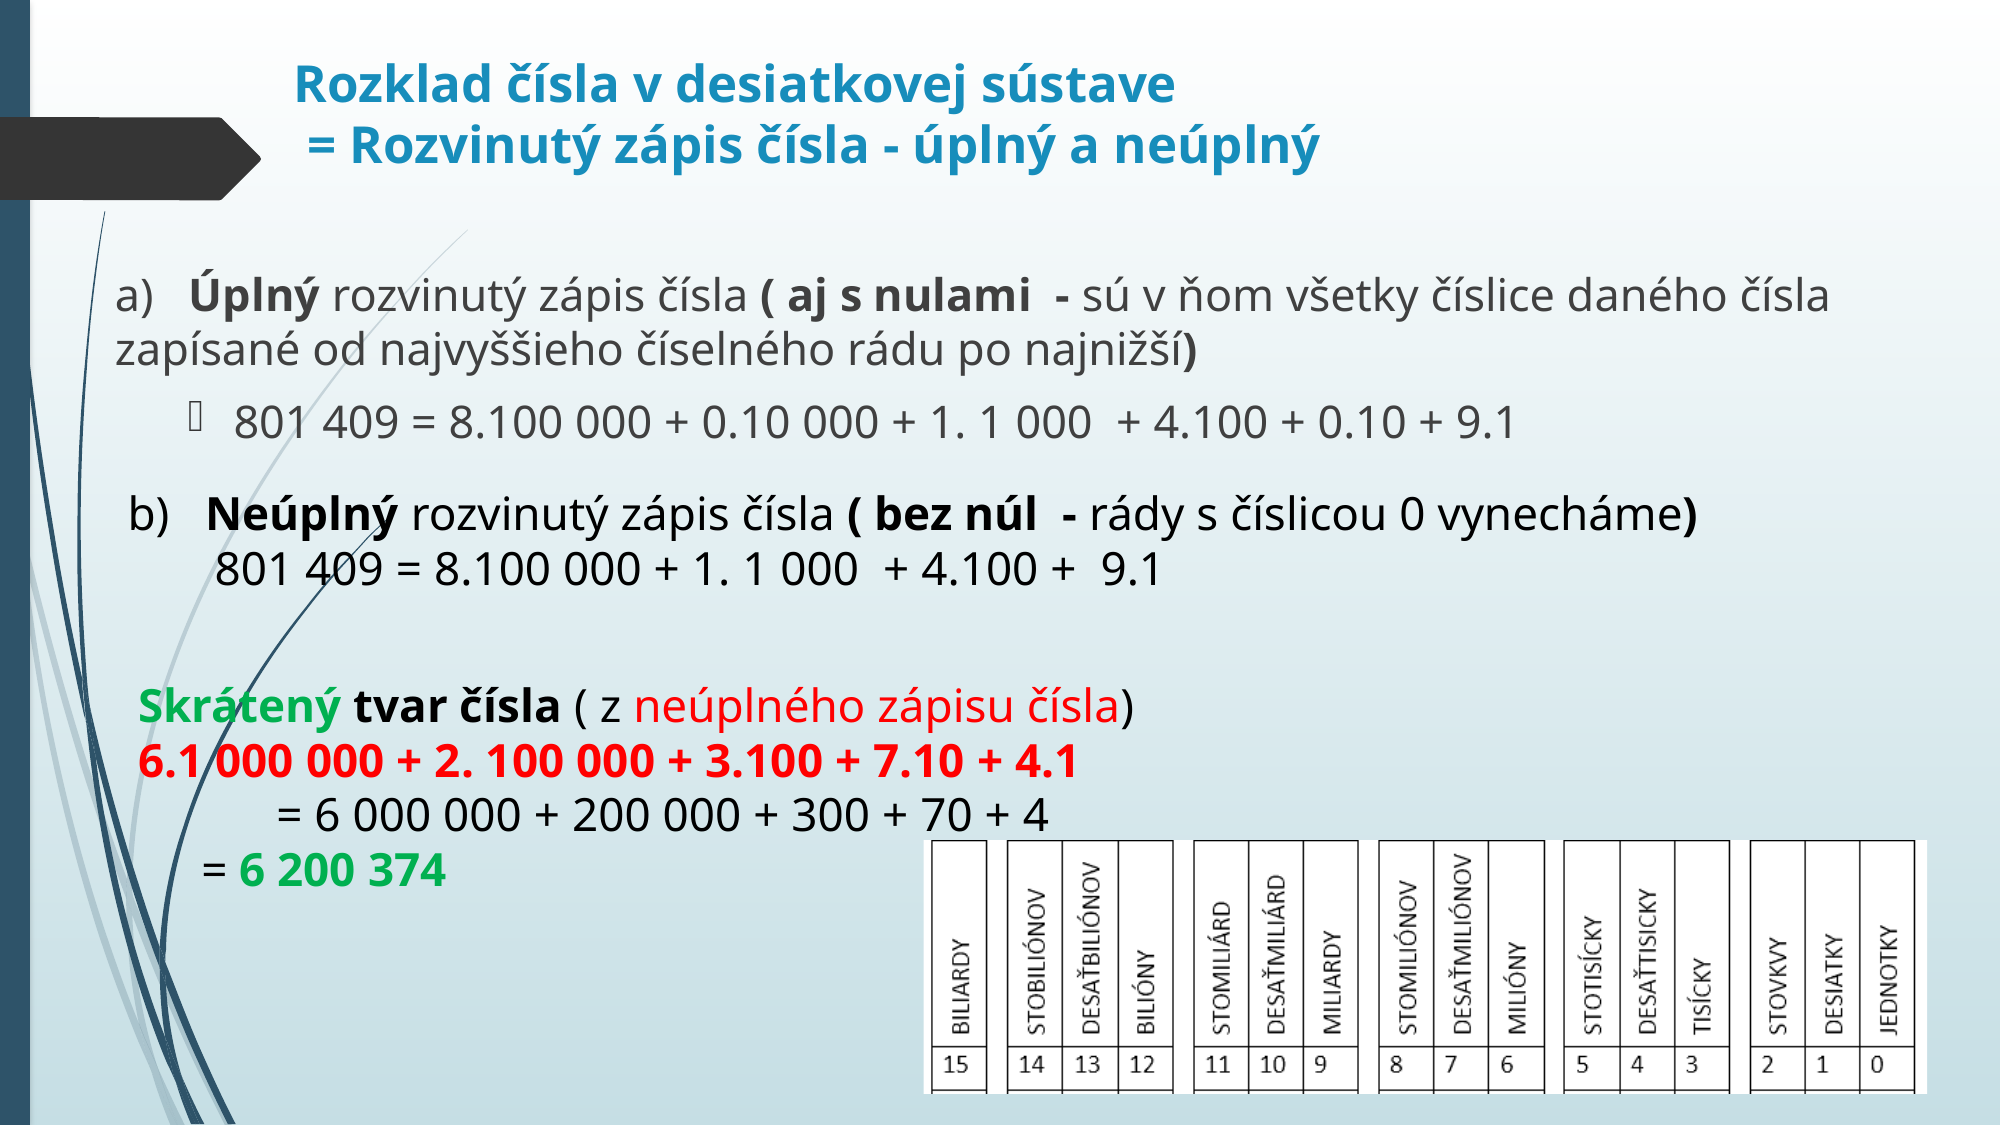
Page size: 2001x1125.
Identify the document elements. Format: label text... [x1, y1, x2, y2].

picture [923, 840, 1928, 1094]
text_box Skrátený tvar čísla ( z neúplného zápisu čísla) 6.1 000 000 + 2. 100 000 + 3.100 + 7.10 + 4.1 = 6 000 000 + 200 000 + 300 + 70 + 4 = 6 200 374 [111, 668, 1886, 904]
title Rozklad čísla v desiatkovej sústave = Rozvinutý zápis čísla - úplný a neúplný [278, 43, 1875, 259]
text_box b) Neúplný rozvinutý zápis čísla ( bez núl - rády s číslicou 0 vynecháme) 801 409 = 8.100 000 + 1. 1 000 + 4.100 + 9.1 [112, 476, 1874, 602]
list a) Úplný rozvinutý zápis čísla ( aj s nulami - sú v ňom všetky číslice daného čísla zapísané od najvyššieho číselného rádu po najnižší) 801 409 = 8.100 000 + 0.10 000 + 1. 1 000 + 4.100 + 0.10 + 9.1 [99, 259, 1888, 457]
